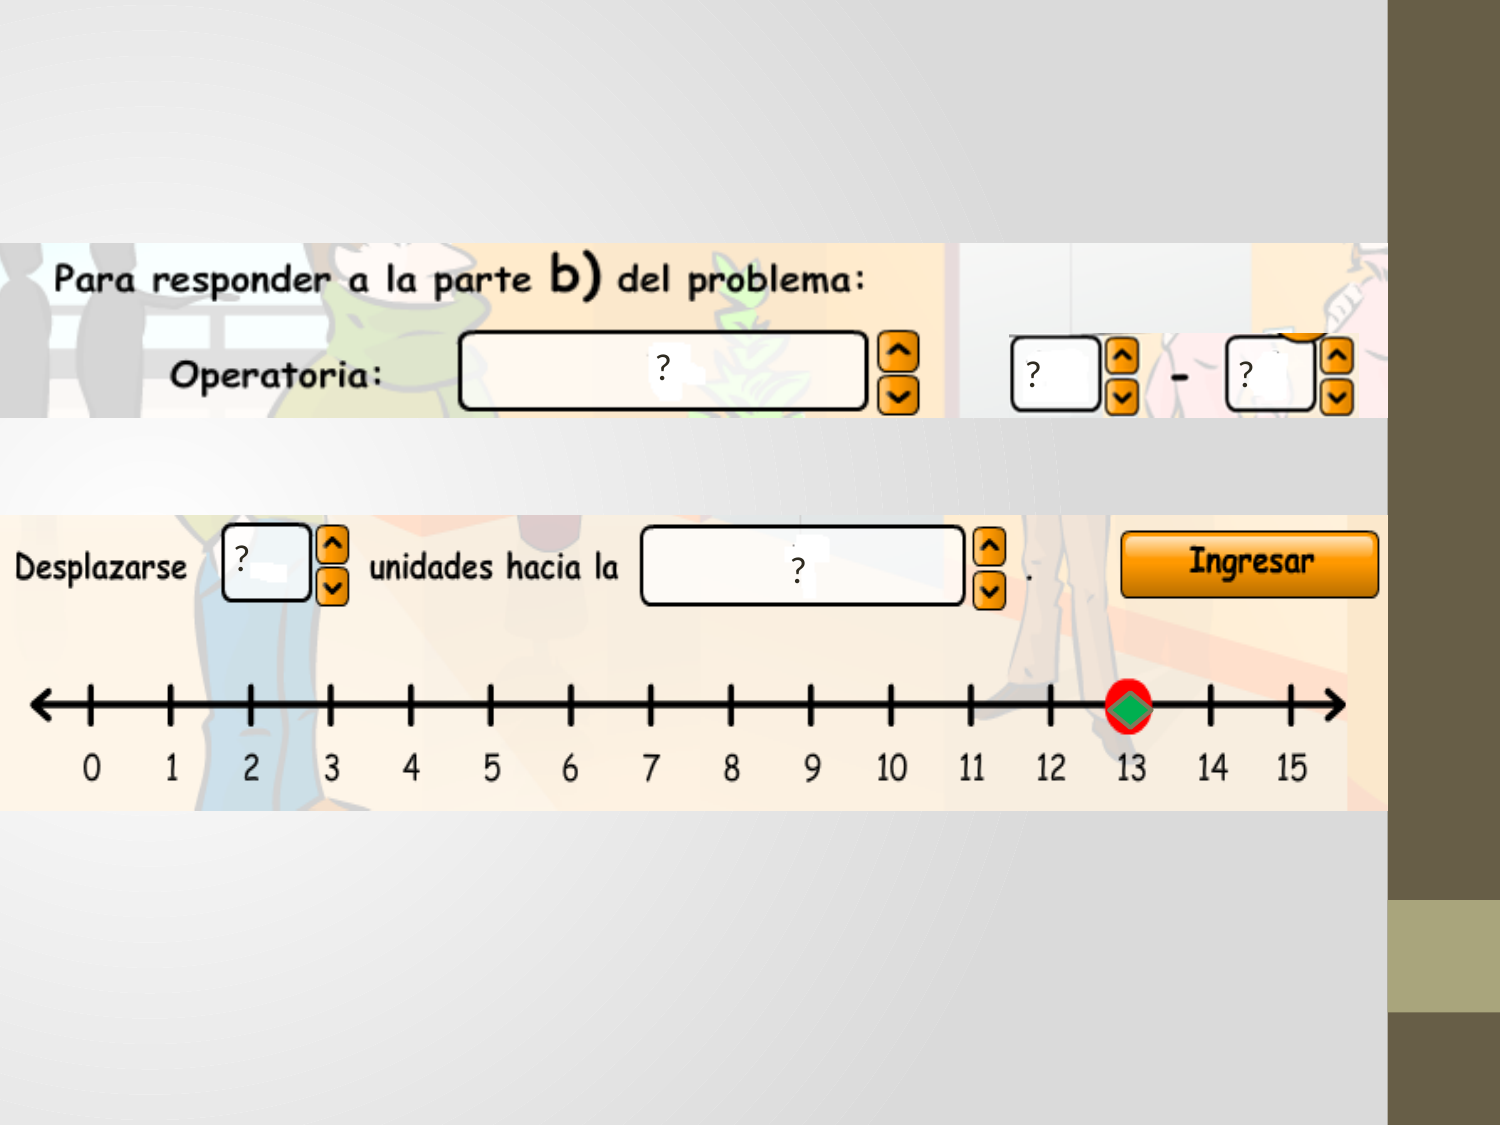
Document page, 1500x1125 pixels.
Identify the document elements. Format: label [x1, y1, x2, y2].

picture [0, 514, 1389, 812]
picture [0, 243, 1389, 418]
